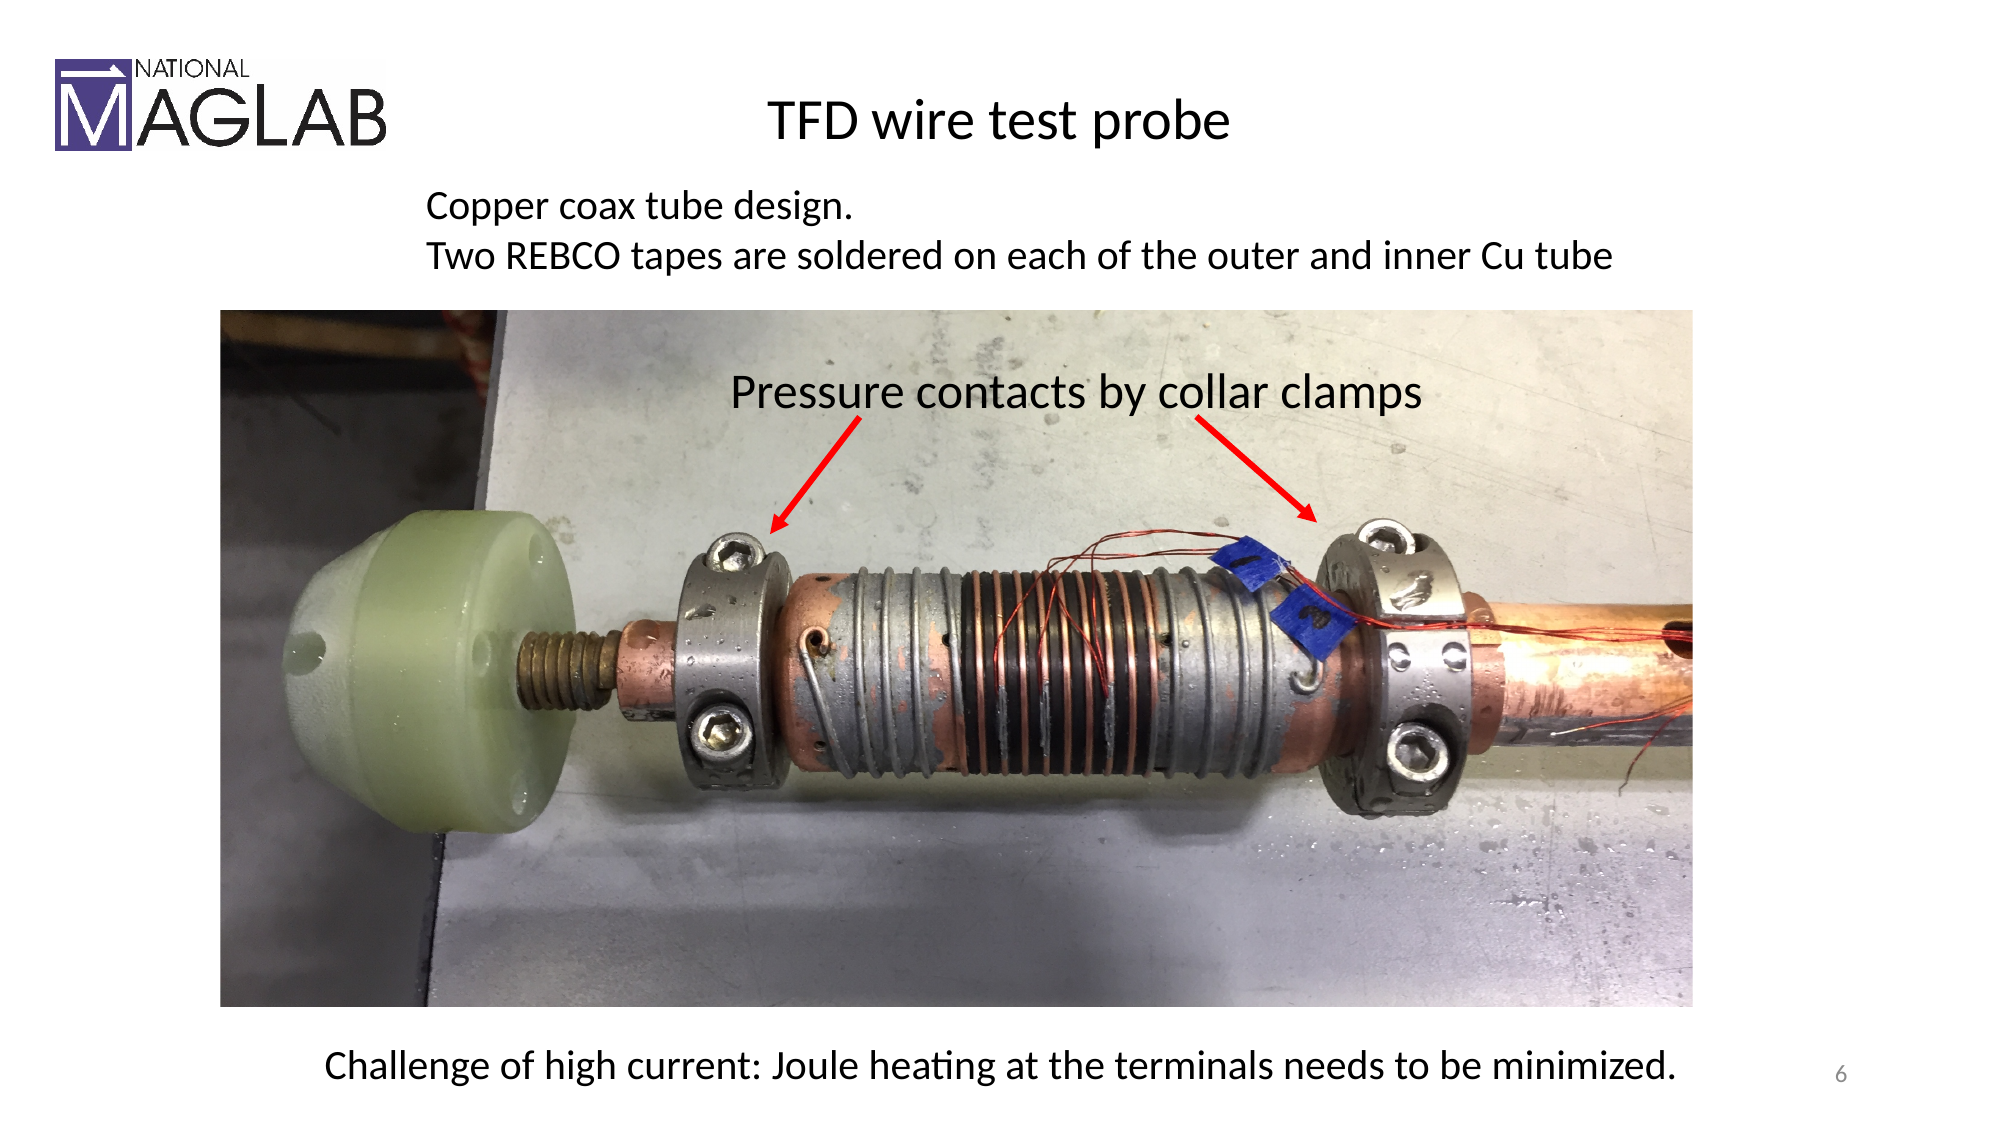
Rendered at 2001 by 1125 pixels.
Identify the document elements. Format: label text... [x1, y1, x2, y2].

text_box Copper coax tube design. Two REBCO tapes are soldered on each of the outer and inner Cu tube [411, 170, 1693, 286]
picture [220, 310, 1693, 1007]
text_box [1196, 416, 1317, 523]
picture [55, 59, 386, 151]
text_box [770, 416, 860, 535]
text_box Challenge of high current: Joule heating at the terminals needs to be minimized. [309, 1030, 1746, 1095]
slide_number 6 [1412, 1042, 1863, 1103]
title TFD wire test probe [137, 59, 1863, 181]
